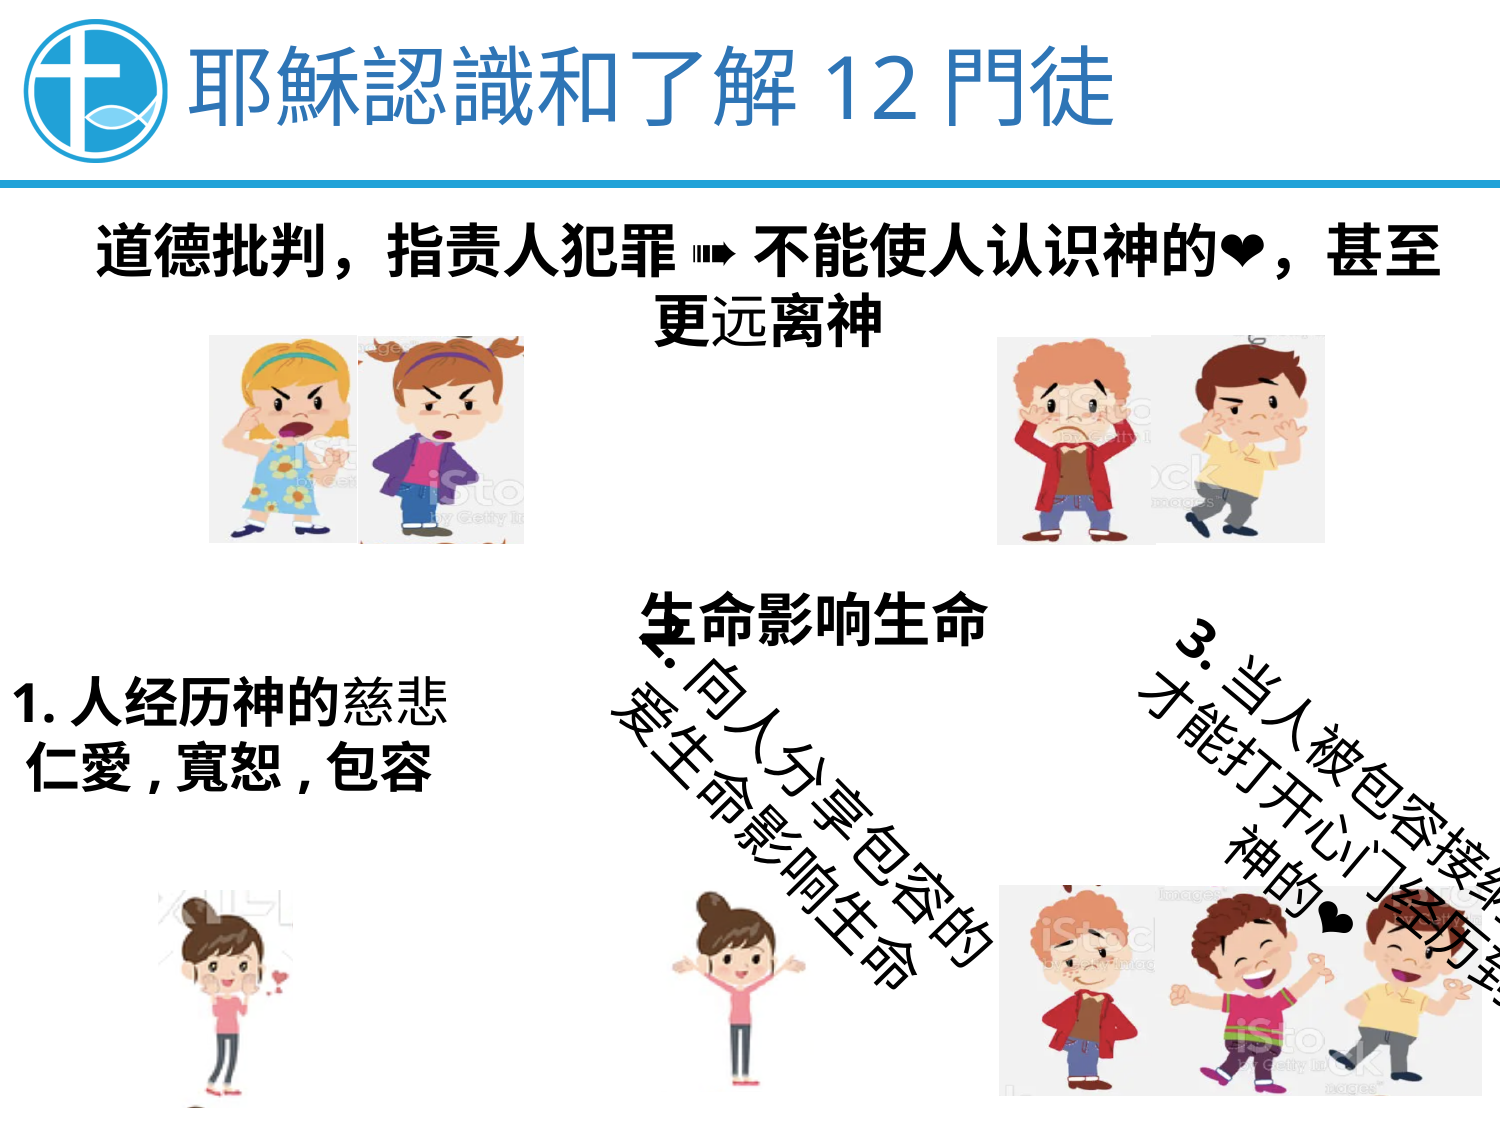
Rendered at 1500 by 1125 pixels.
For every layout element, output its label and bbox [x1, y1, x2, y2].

text_box [80, 248, 1457, 545]
text_box [0, 574, 1482, 1108]
picture [0, 0, 1500, 1125]
